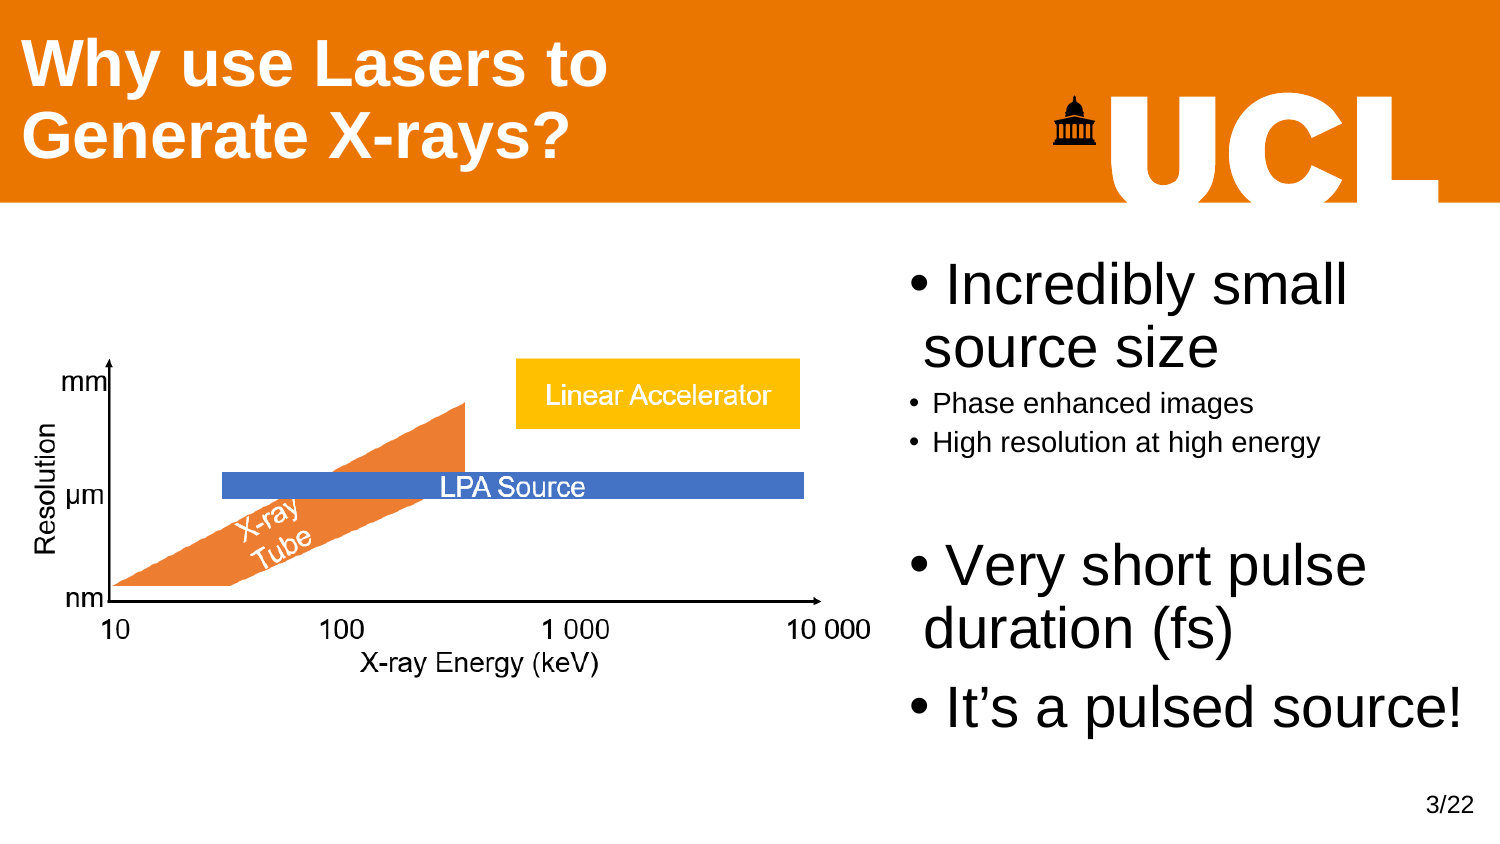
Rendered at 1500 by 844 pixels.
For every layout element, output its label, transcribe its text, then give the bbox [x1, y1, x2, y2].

picture [6, 318, 880, 686]
list Incredibly small source size Phase enhanced images High resolution at high energy Very short pulse duration (fs) It’s a pulsed source! [894, 246, 1500, 760]
picture [1053, 95, 1096, 145]
text_box 3/22 [1411, 781, 1490, 826]
title Why use Lasers to Generate X-rays? [6, 21, 930, 132]
